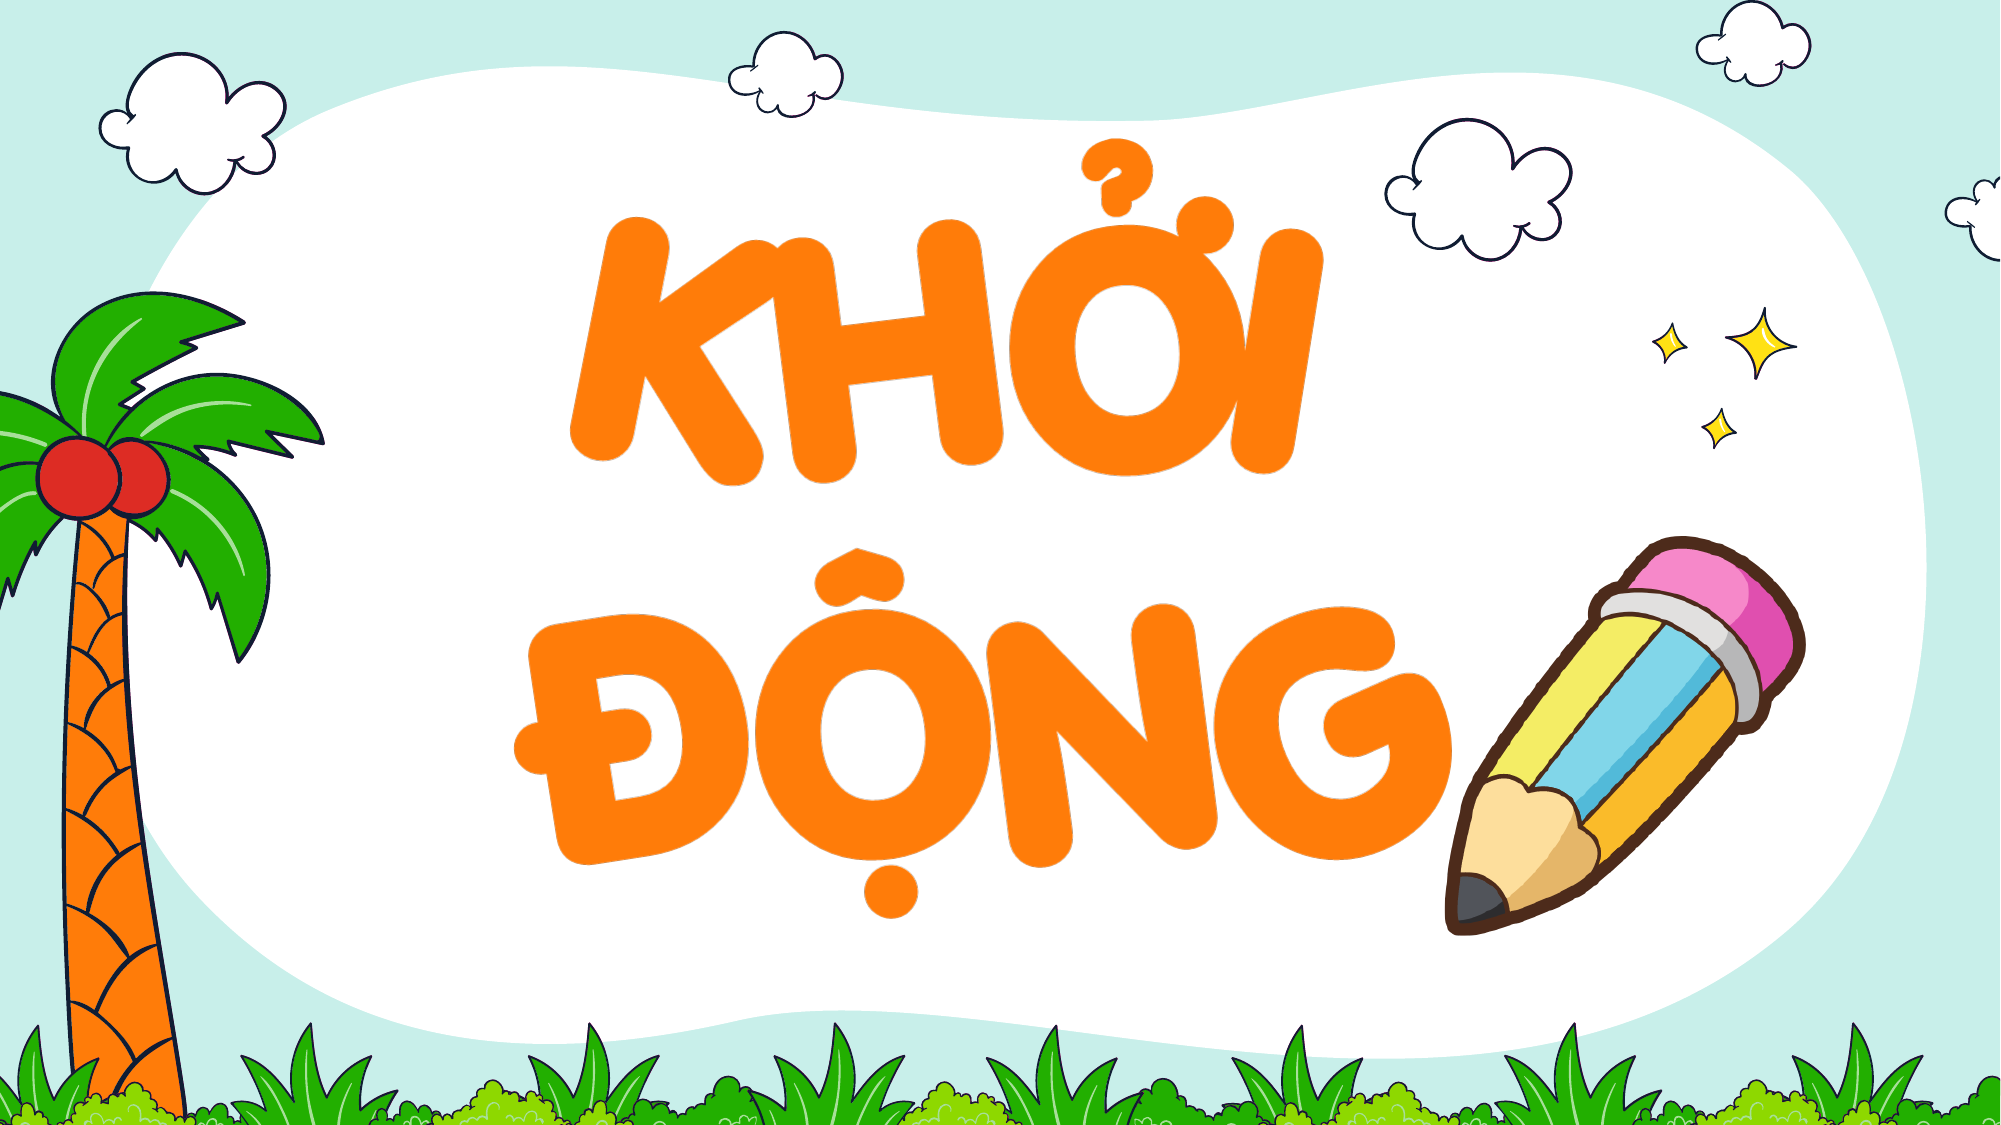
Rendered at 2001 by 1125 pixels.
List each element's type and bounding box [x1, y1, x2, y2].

picture [228, 54, 1863, 1110]
text_box [1673, 306, 1798, 450]
